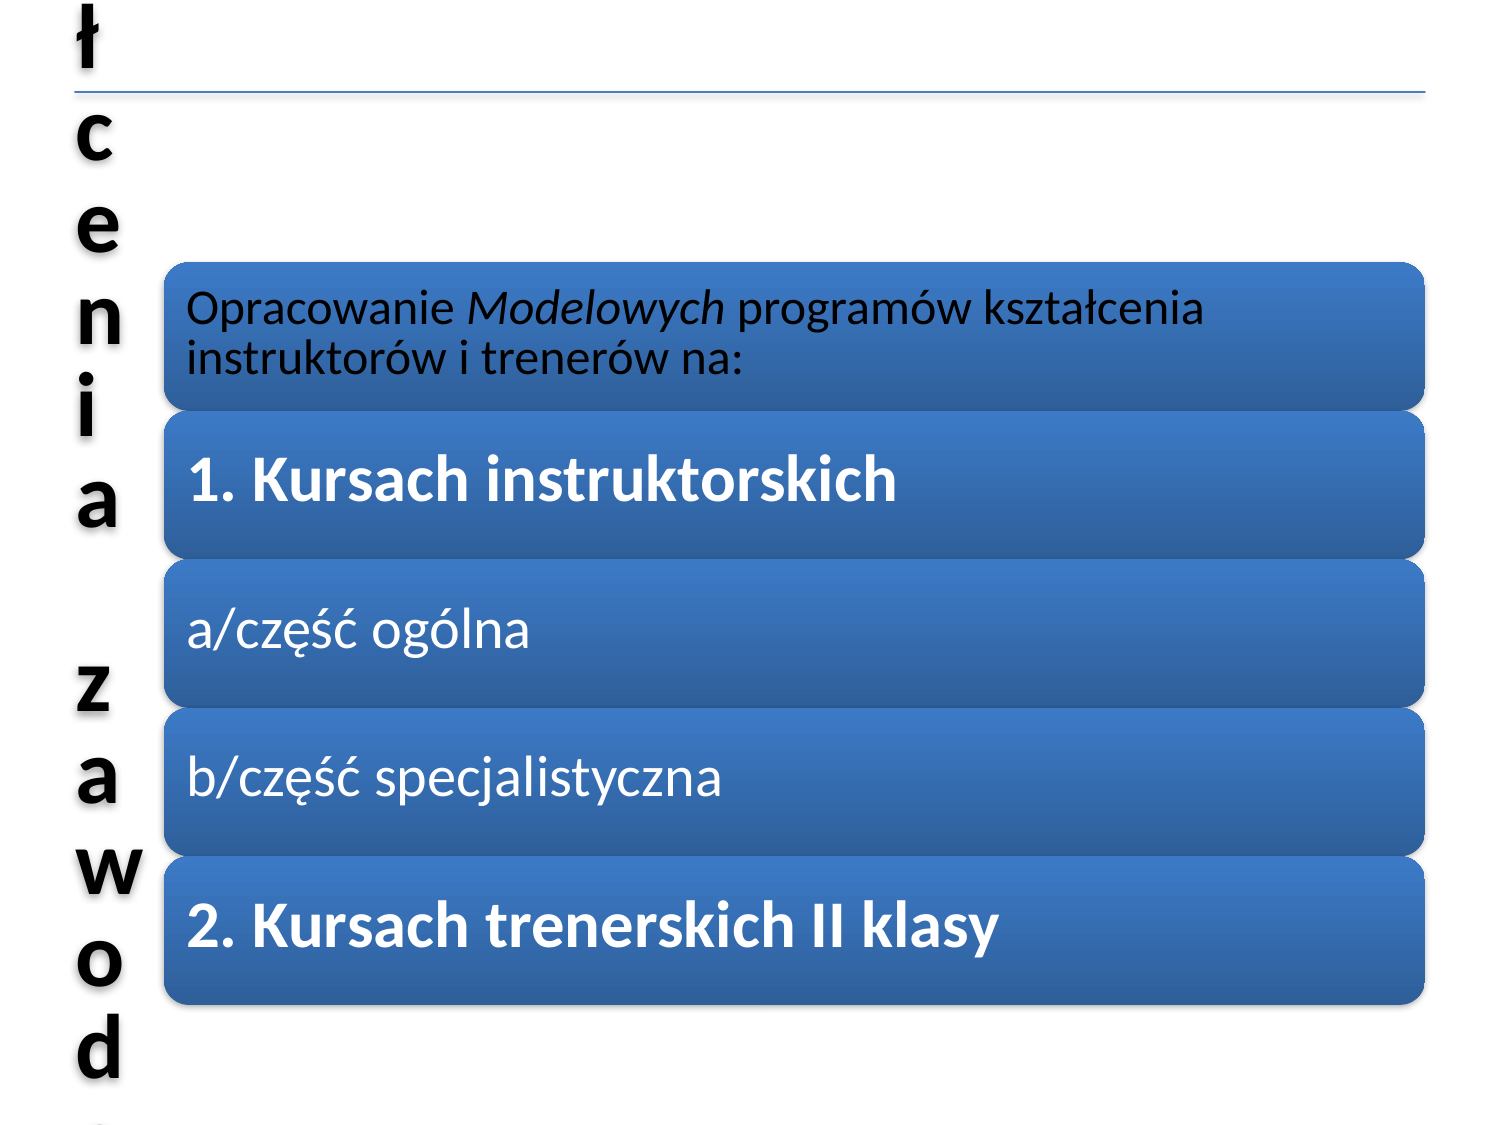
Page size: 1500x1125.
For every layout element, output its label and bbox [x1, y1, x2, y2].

text_box [74, 44, 1426, 233]
list [163, 262, 1426, 1006]
